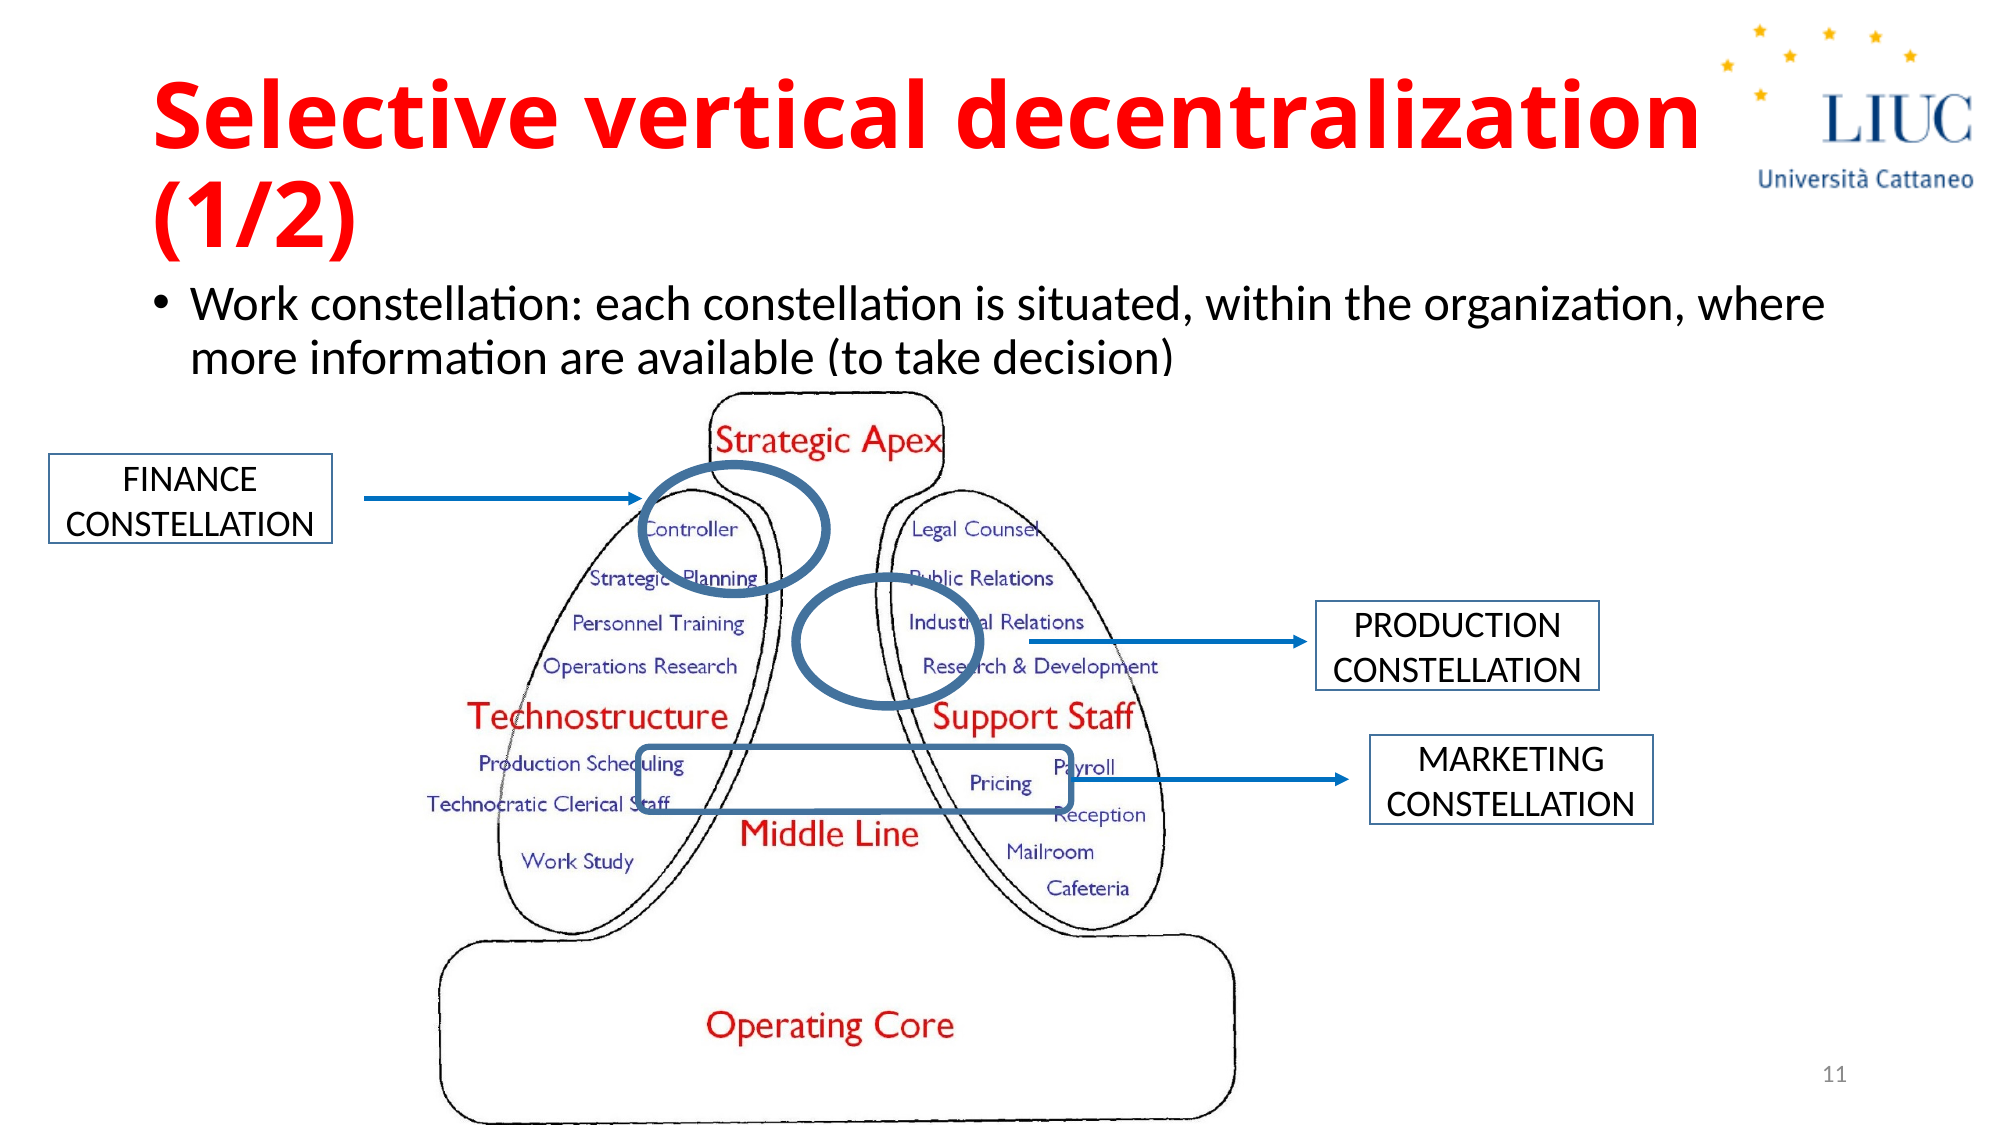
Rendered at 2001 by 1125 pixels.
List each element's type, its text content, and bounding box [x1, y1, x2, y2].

text_box FINANCE CONSTELLATION [48, 453, 333, 544]
title Selective vertical decentralization (1/2) [137, 59, 1863, 269]
list Work constellation: each constellation is situated, within the organization, where more information are available (to take decision) [137, 269, 1863, 1014]
text_box MARKETING CONSTELLATION [1369, 734, 1654, 825]
text_box PRODUCTION CONSTELLATION [1315, 600, 1600, 691]
slide_number 11 [1412, 1042, 1863, 1103]
picture [420, 376, 1255, 1125]
picture [1696, 0, 2000, 210]
